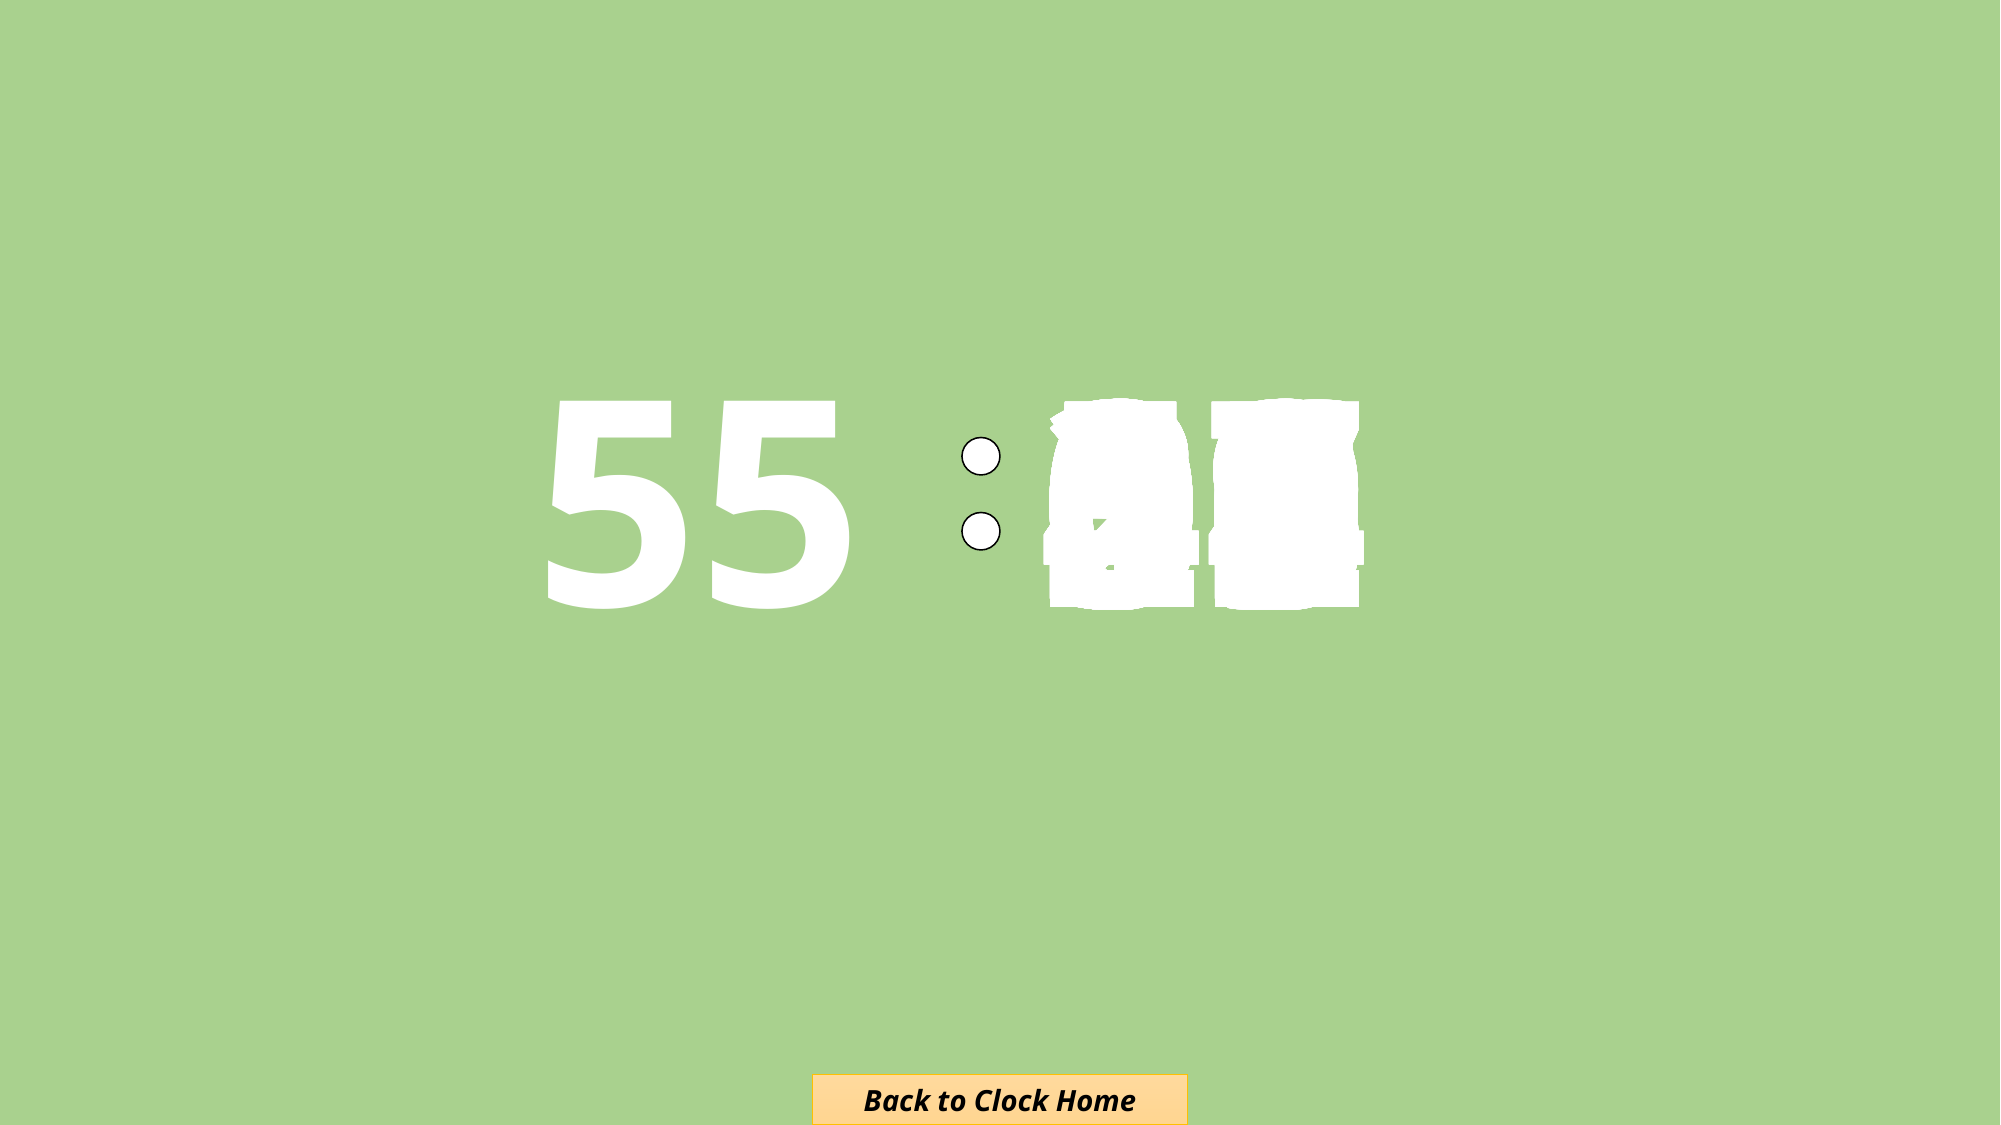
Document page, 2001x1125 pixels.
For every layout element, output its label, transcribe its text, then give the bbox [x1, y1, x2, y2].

text_box 00 [1024, 312, 1538, 673]
text_box Back to Clock Home [812, 1074, 1188, 1125]
text_box 55 [519, 311, 988, 672]
text_box [961, 512, 1000, 550]
text_box [961, 437, 1000, 475]
